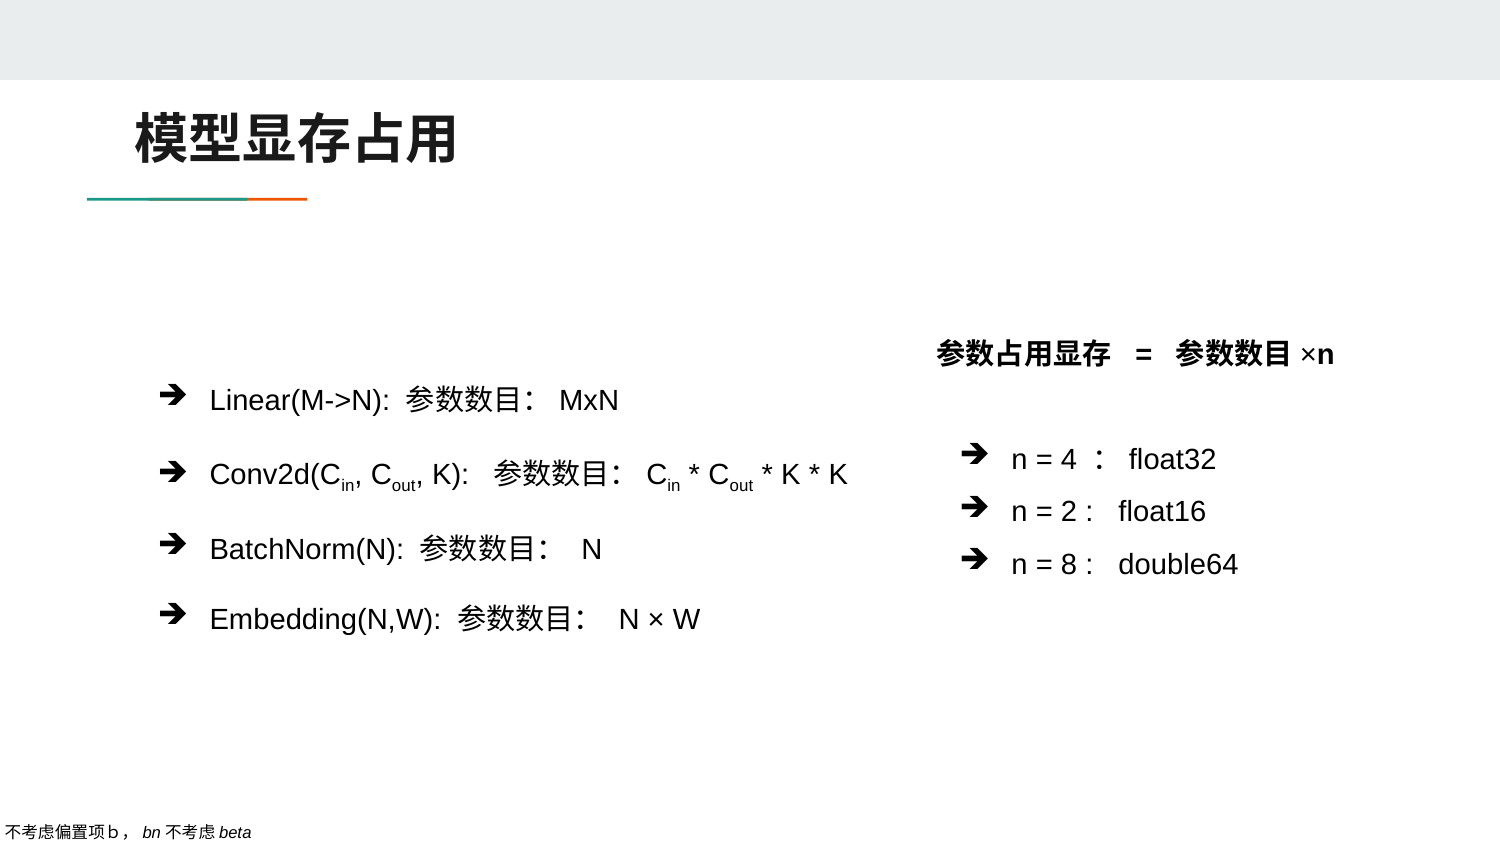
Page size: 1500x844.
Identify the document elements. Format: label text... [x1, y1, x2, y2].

text_box Linear(M->N): 参数数目：MxN Conv2d(Cin, Cout, K): 参数数目：Cin * Cout * K * K BatchNorm(N): 参数数目： N Embedding(N,W): 参数数目： N × W [119, 230, 898, 751]
text_box 参数占用显存 = 参数数目×n n = 4 ：float32 n = 2 : float16 n = 8 : double64 [921, 320, 1463, 583]
title 模型显存占用 [119, 89, 1381, 178]
text_box 不考虑偏置项ｂ，bn不考虑beta [0, 807, 418, 844]
